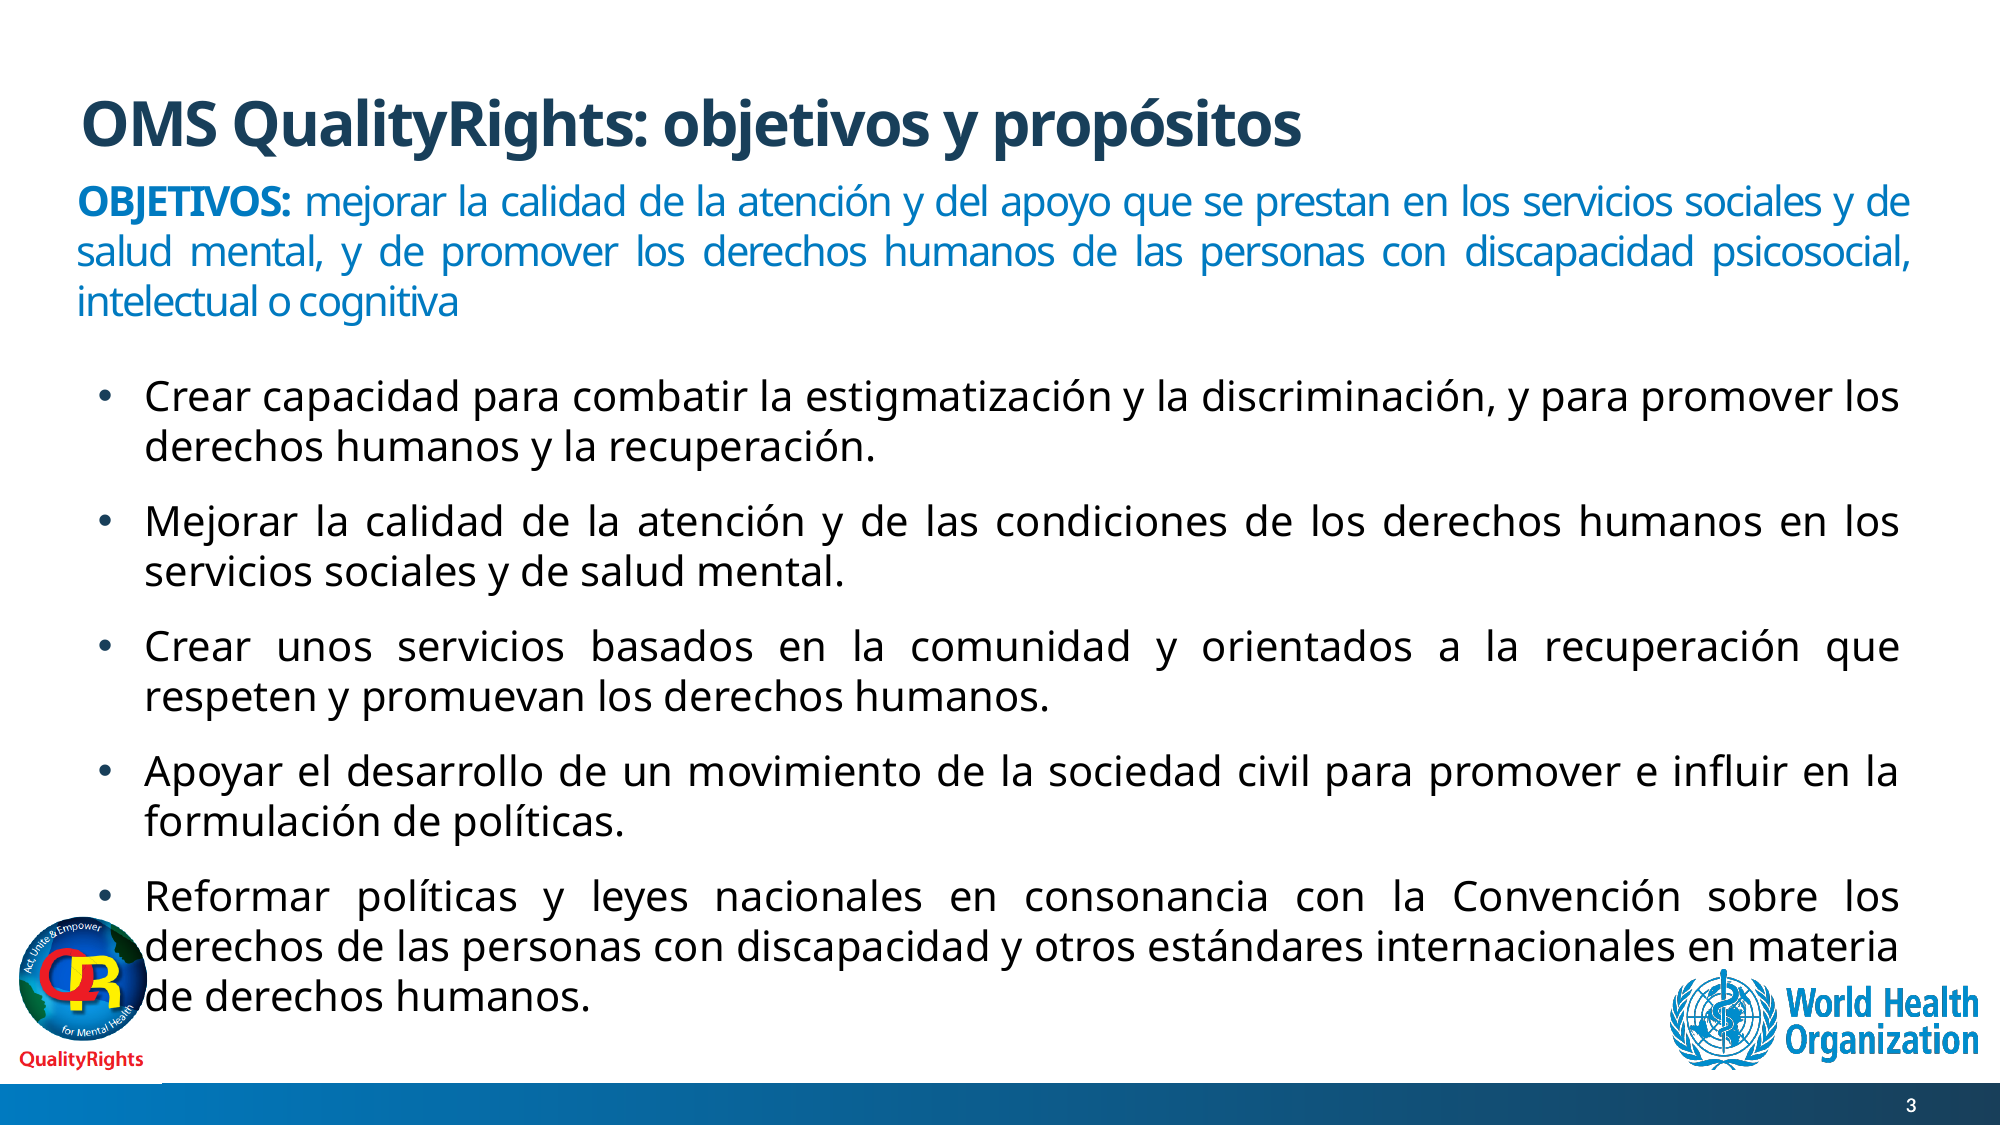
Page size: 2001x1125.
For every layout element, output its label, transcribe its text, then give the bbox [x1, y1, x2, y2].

picture [1698, 1047, 1750, 1060]
picture [1670, 1030, 1715, 1070]
picture [1958, 1000, 1962, 1012]
picture [1738, 1019, 1744, 1030]
picture [0, 899, 162, 1084]
picture [1701, 979, 1721, 992]
slide_number 3 [1646, 1086, 1917, 1122]
list OBJETIVOS: mejorar la calidad de la atención y del apoyo que se prestan en los servicios sociales y de salud mental, y de promover los derechos humanos de las personas con discapacidad psicosocial, intelectual o cognitiva [76, 174, 1910, 357]
picture [1758, 1004, 1765, 1035]
picture [1711, 995, 1721, 1004]
picture [1747, 992, 1758, 1016]
picture [1744, 1003, 1751, 1016]
picture [1689, 993, 1706, 1016]
picture [1701, 1042, 1722, 1054]
picture [1727, 969, 1978, 1070]
title OMS QualityRights: objetivos y propósitos [65, 83, 1672, 154]
picture [1704, 1004, 1712, 1015]
list Crear capacidad para combatir la estigmatización y la discriminación, y para promover los derechos humanos y la recuperación. Mejorar la calidad de la atención y de las condiciones de los derechos humanos en los servicios sociales y de salud mental. Crear unos servicios basados en la comunidad y orientados a la recuperación que respeten y promuevan los derechos humanos. Apoyar el desarrollo de un movimiento de la sociedad civil para promover e influir en la formulación de políticas. Reformar políticas y leyes nacionales en consonancia con la Convención sobre los derechos de las personas con discapacidad y otros estándares internacionales en materia de derechos humanos. [83, 362, 1917, 966]
picture [1706, 1038, 1722, 1046]
picture [1742, 1019, 1751, 1034]
picture [1704, 1019, 1711, 1031]
picture [1716, 1064, 1731, 1070]
picture [1711, 1031, 1722, 1038]
picture [1670, 969, 1721, 1047]
picture [1692, 1031, 1700, 1042]
picture [1747, 1019, 1758, 1041]
picture [1727, 980, 1742, 987]
picture [1725, 1042, 1747, 1054]
